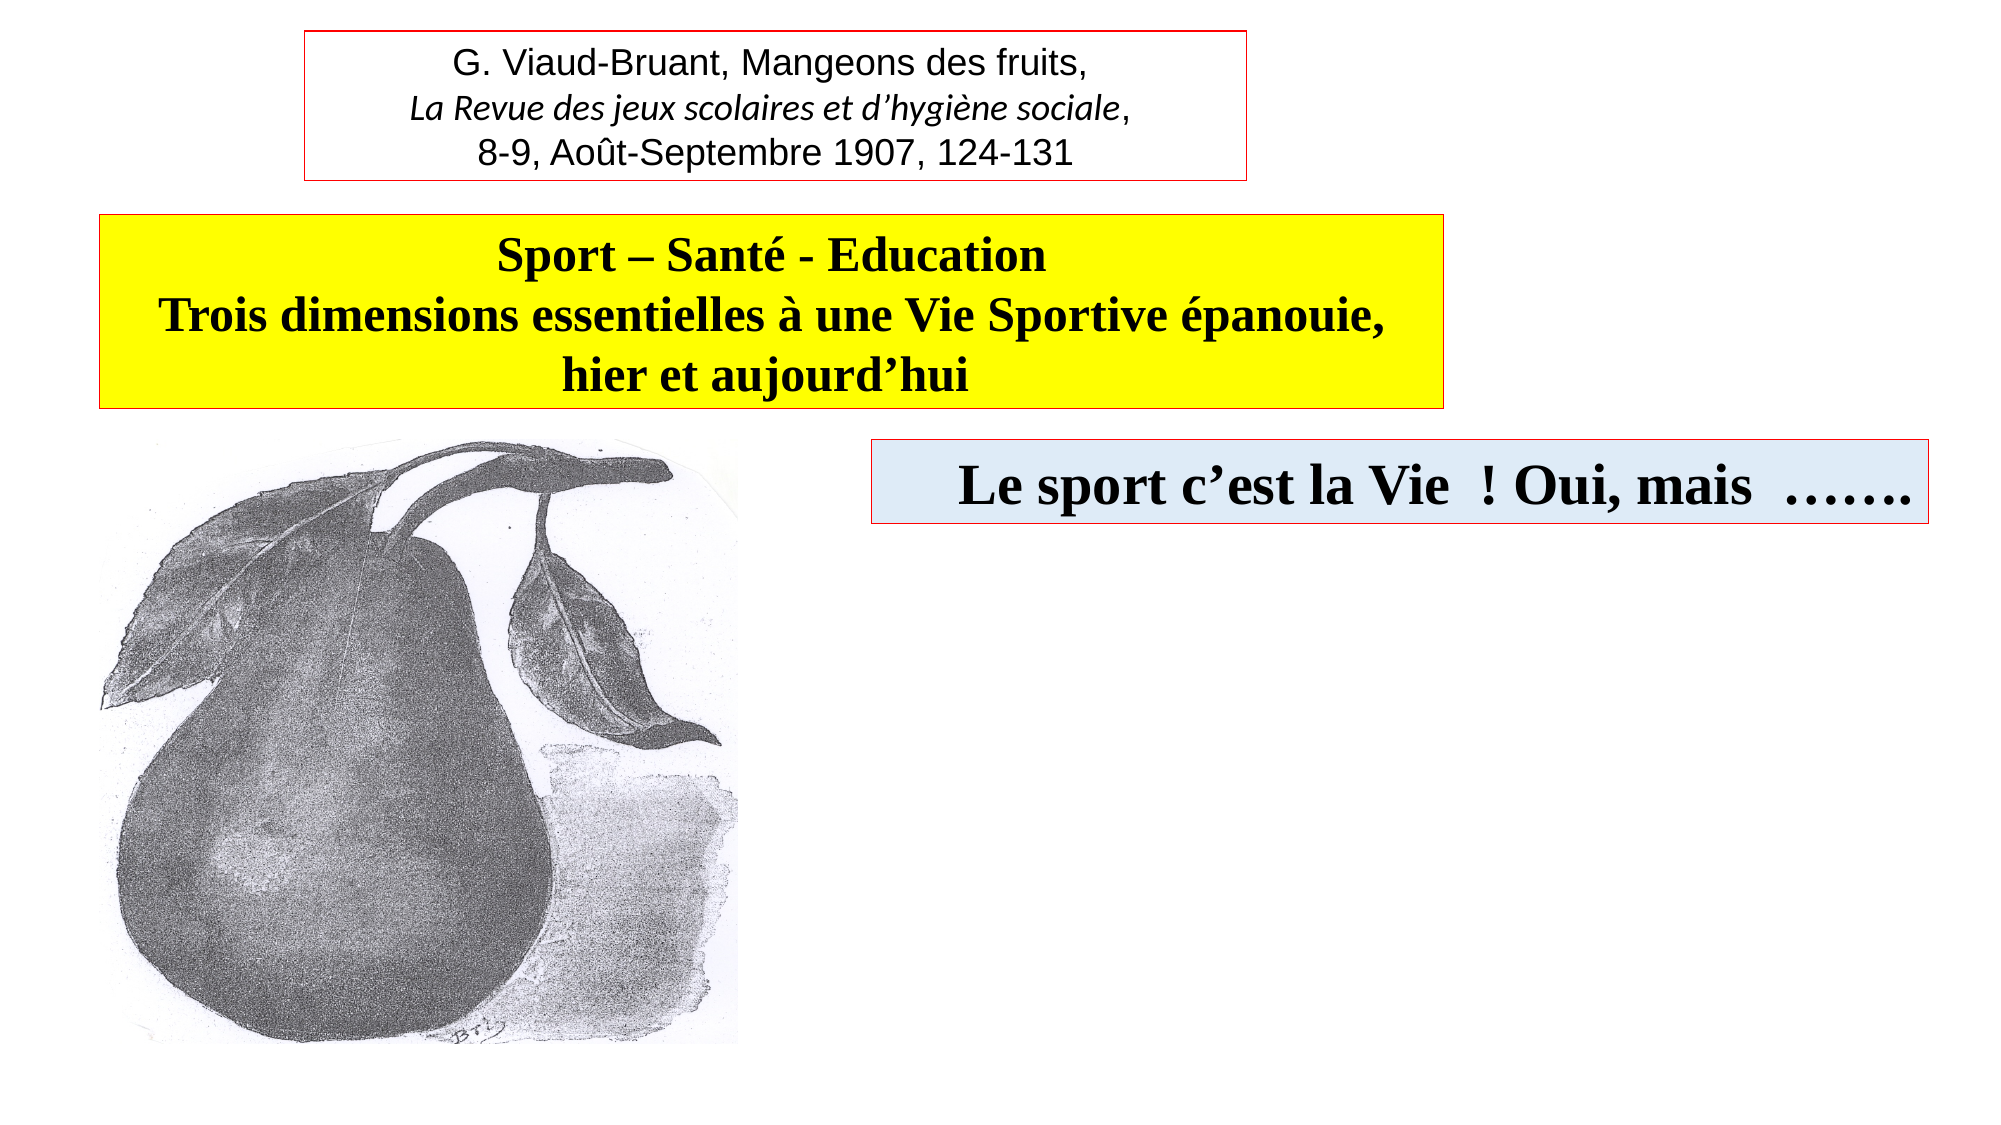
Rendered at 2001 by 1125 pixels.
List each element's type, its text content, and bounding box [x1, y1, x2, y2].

text_box Sport – Santé - Education Trois dimensions essentielles à une Vie Sportive épanouie, hier et aujourd’hui [99, 214, 1444, 409]
picture [99, 439, 738, 1044]
text_box G. Viaud-Bruant, Mangeons des fruits, La Revue des jeux scolaires et d’hygiène sociale, 8-9, Août-Septembre 1907, 124-131 [304, 30, 1247, 181]
text_box Le sport c’est la Vie ! Oui, mais ……. [871, 439, 1929, 524]
